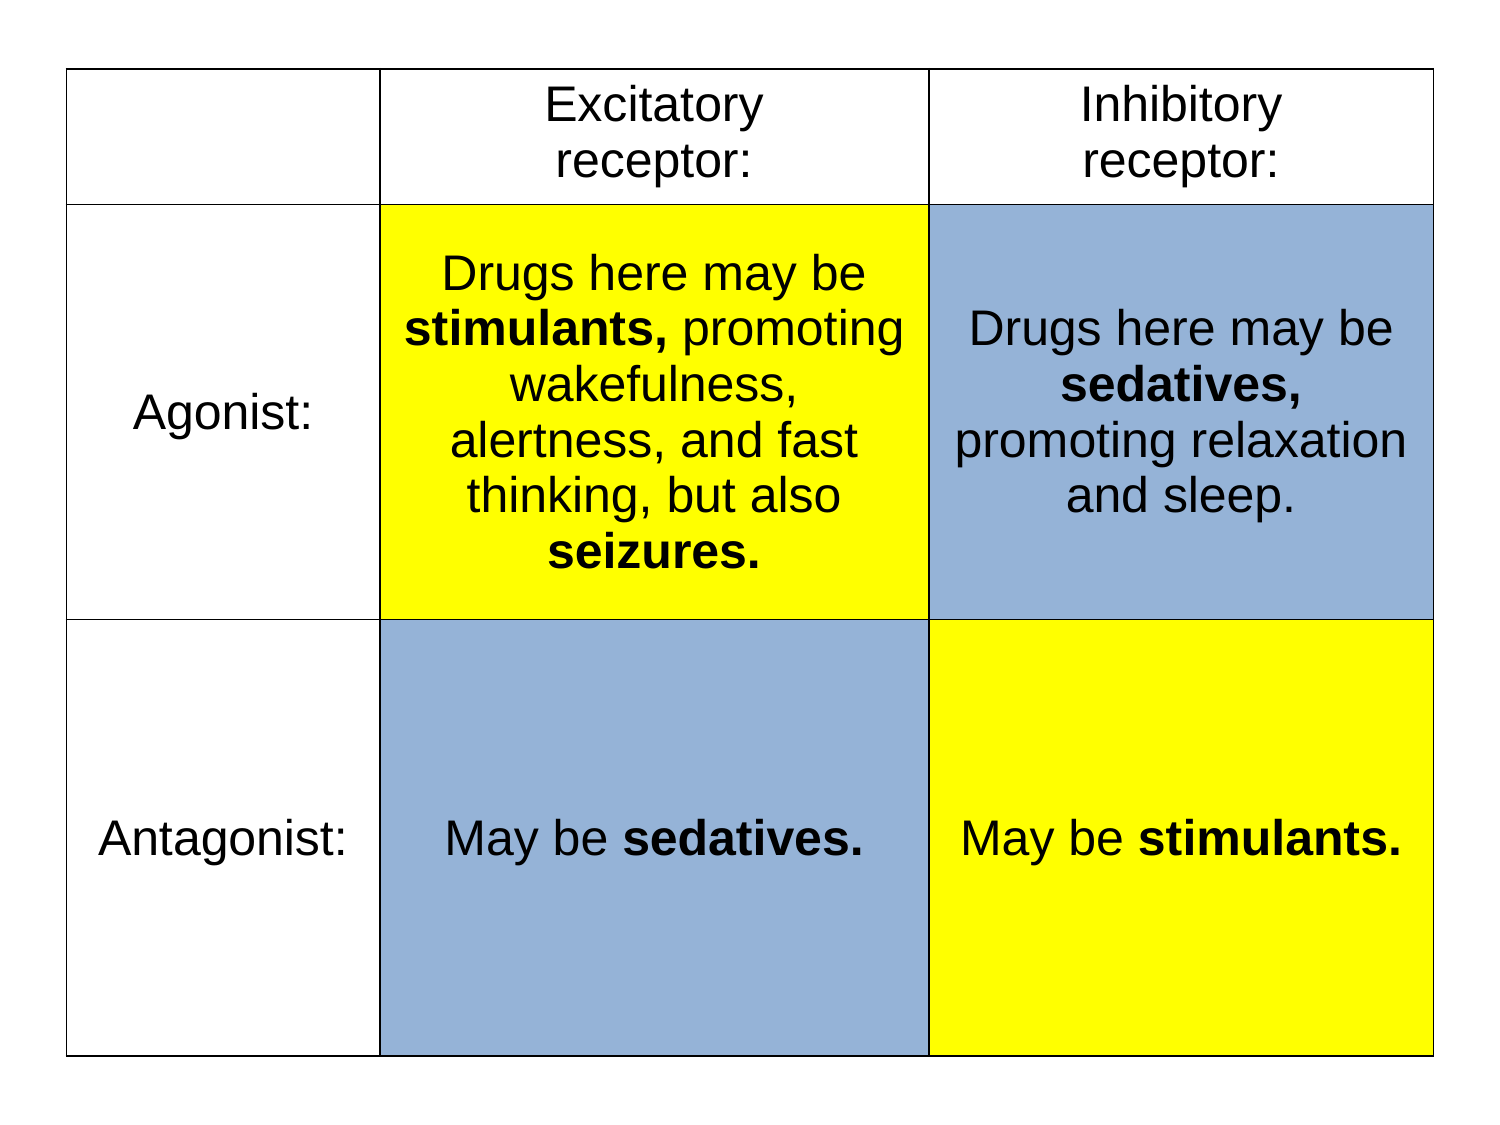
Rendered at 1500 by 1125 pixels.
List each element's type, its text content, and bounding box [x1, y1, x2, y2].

table_header Excitatory receptor: [381, 70, 928, 204]
table_cell Agonist: [67, 205, 379, 619]
table_header Inhibitory receptor: [930, 70, 1433, 204]
table_cell May be stimulants. [930, 620, 1433, 1055]
table_cell Antagonist: [67, 620, 379, 1055]
table_cell May be sedatives. [381, 620, 928, 1055]
table_header [67, 70, 379, 204]
table_cell Drugs here may be stimulants, promoting wakefulness, alertness, and fast thinking, but also seizures. [381, 205, 928, 619]
table_cell Drugs here may be sedatives, promoting relaxation and sleep. [930, 205, 1433, 619]
